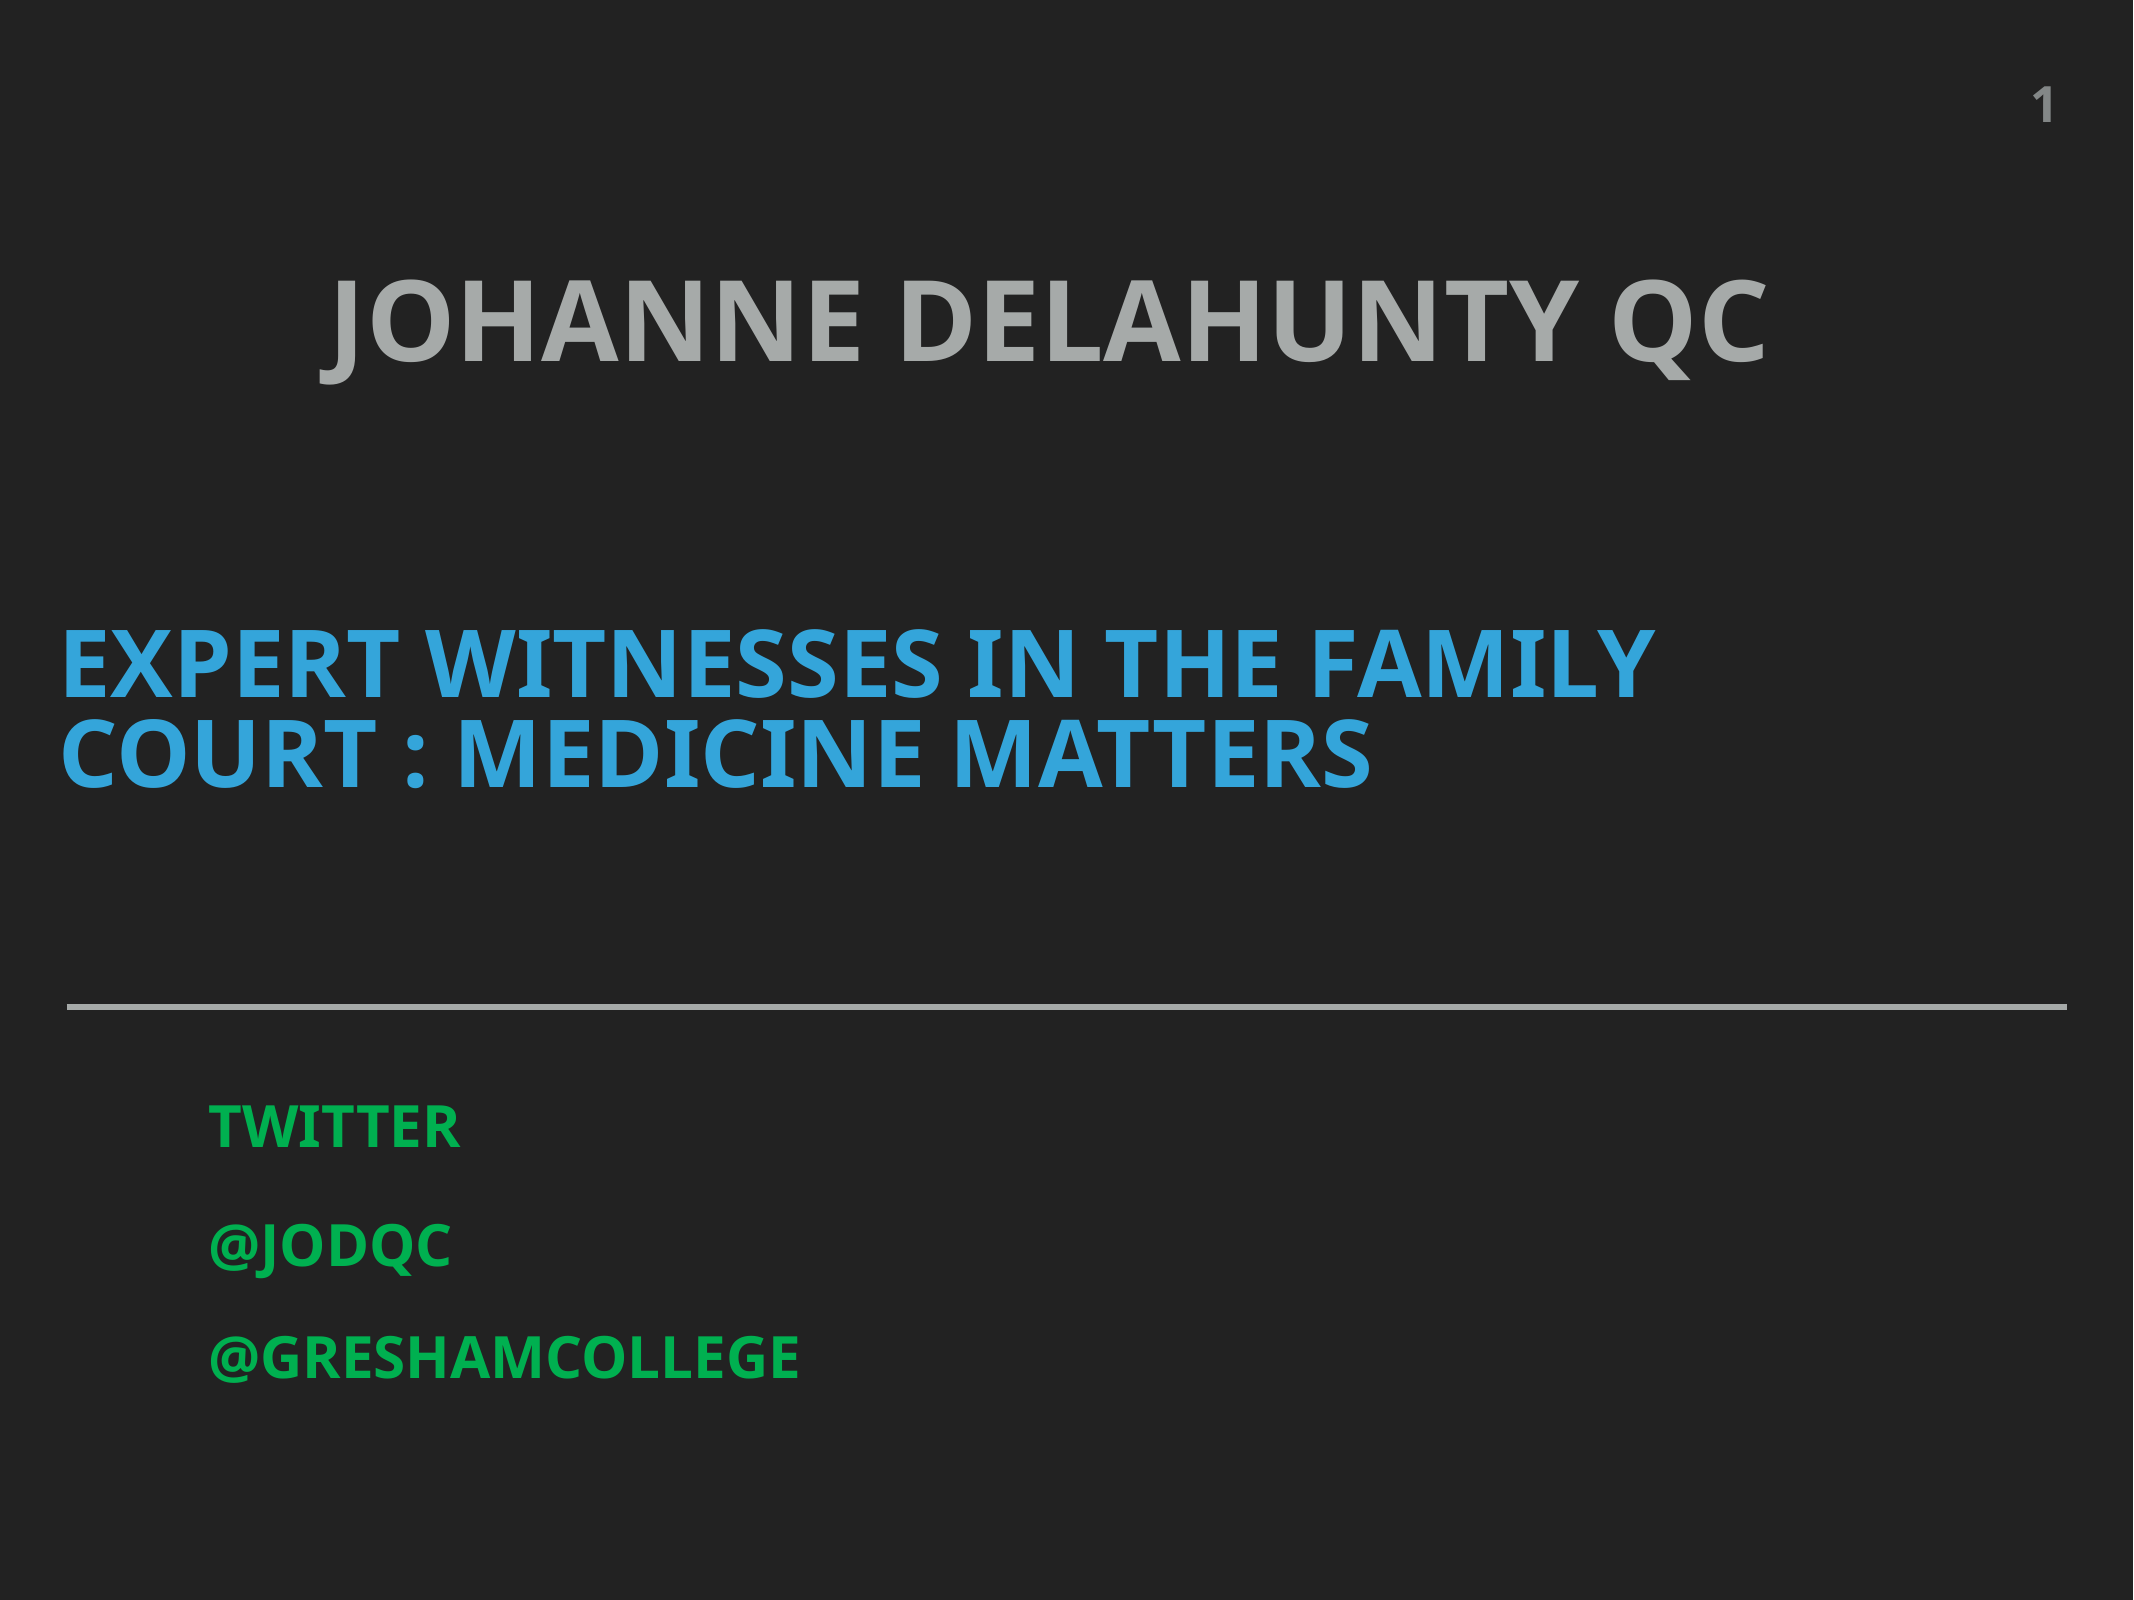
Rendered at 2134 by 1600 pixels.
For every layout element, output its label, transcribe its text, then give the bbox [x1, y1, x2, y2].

subtitle Johanne Delahunty qc [20, 91, 2022, 393]
title EXPERT WITNESSES in the family court : medicine matters Twitter @jodqc @Greshamcollege [49, 617, 1951, 1549]
slide_number 1 [2020, 70, 2068, 149]
